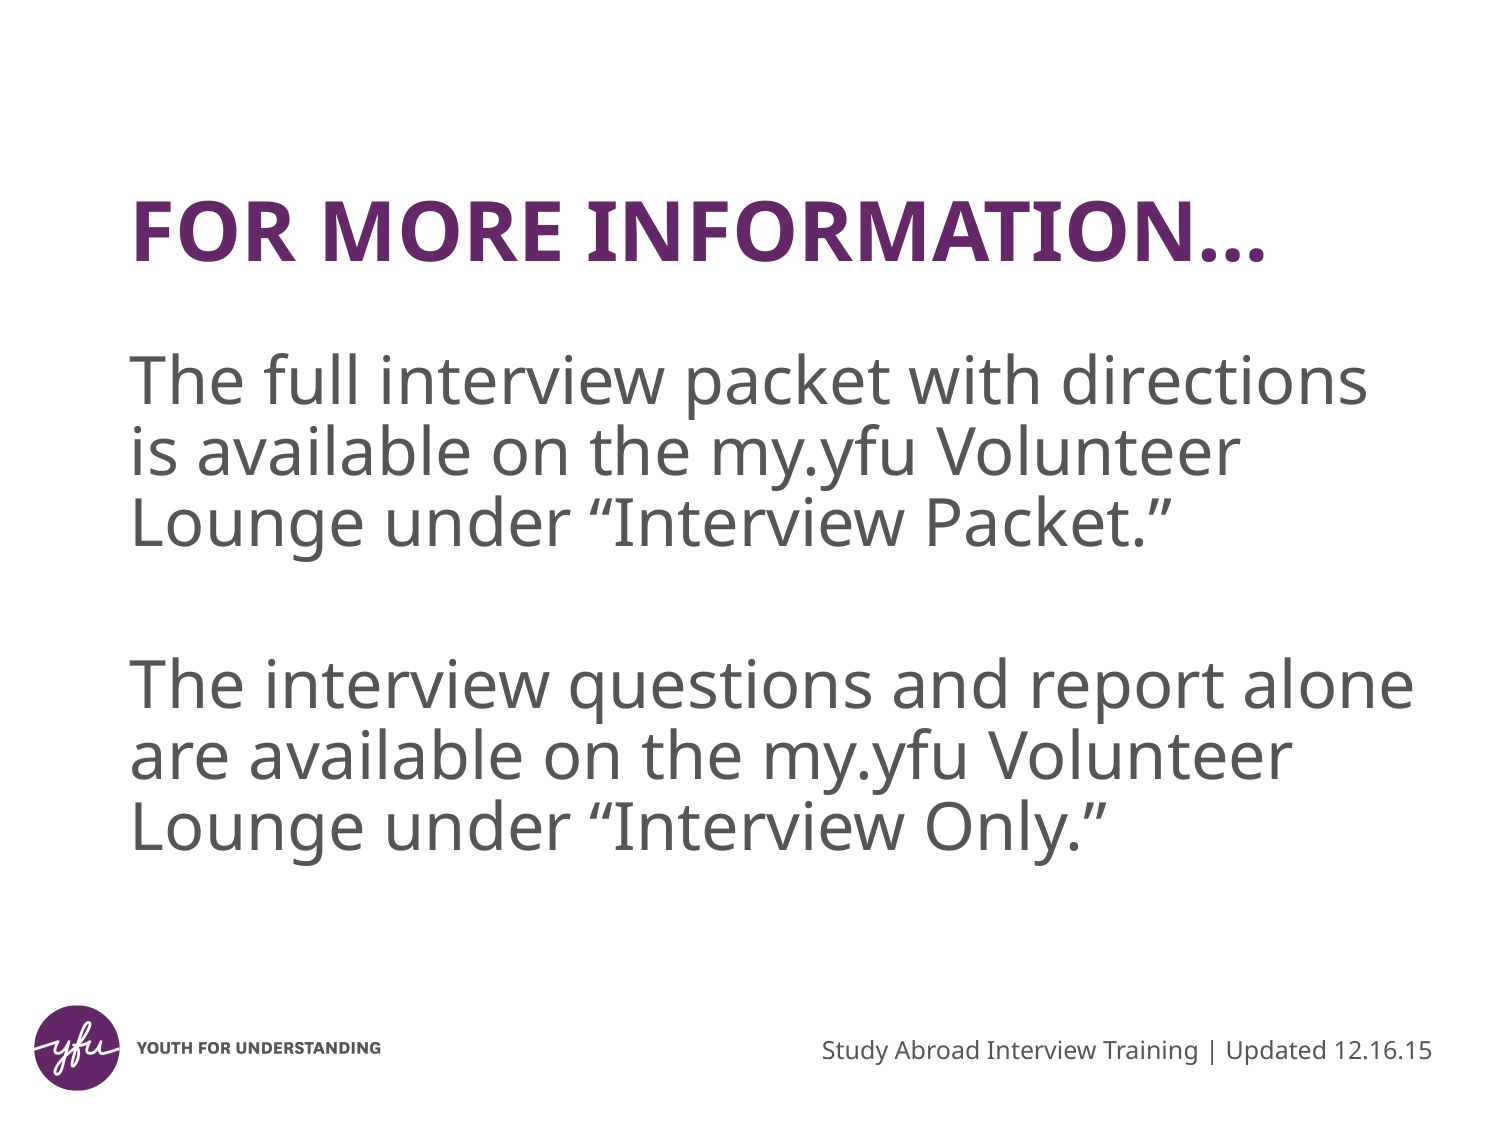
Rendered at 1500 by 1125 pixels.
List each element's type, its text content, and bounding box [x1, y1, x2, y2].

list The full interview packet with directions is available on the my.yfu Volunteer Lounge under “Interview Packet.” The interview questions and report alone are available on the my.yfu Volunteer Lounge under “Interview Only.” [129, 347, 1434, 869]
picture [0, 971, 414, 1125]
title FOR MORE INFORMATION… [129, 177, 1434, 279]
footer Study Abroad Interview Training | Updated 12.16.15 [759, 1034, 1434, 1065]
